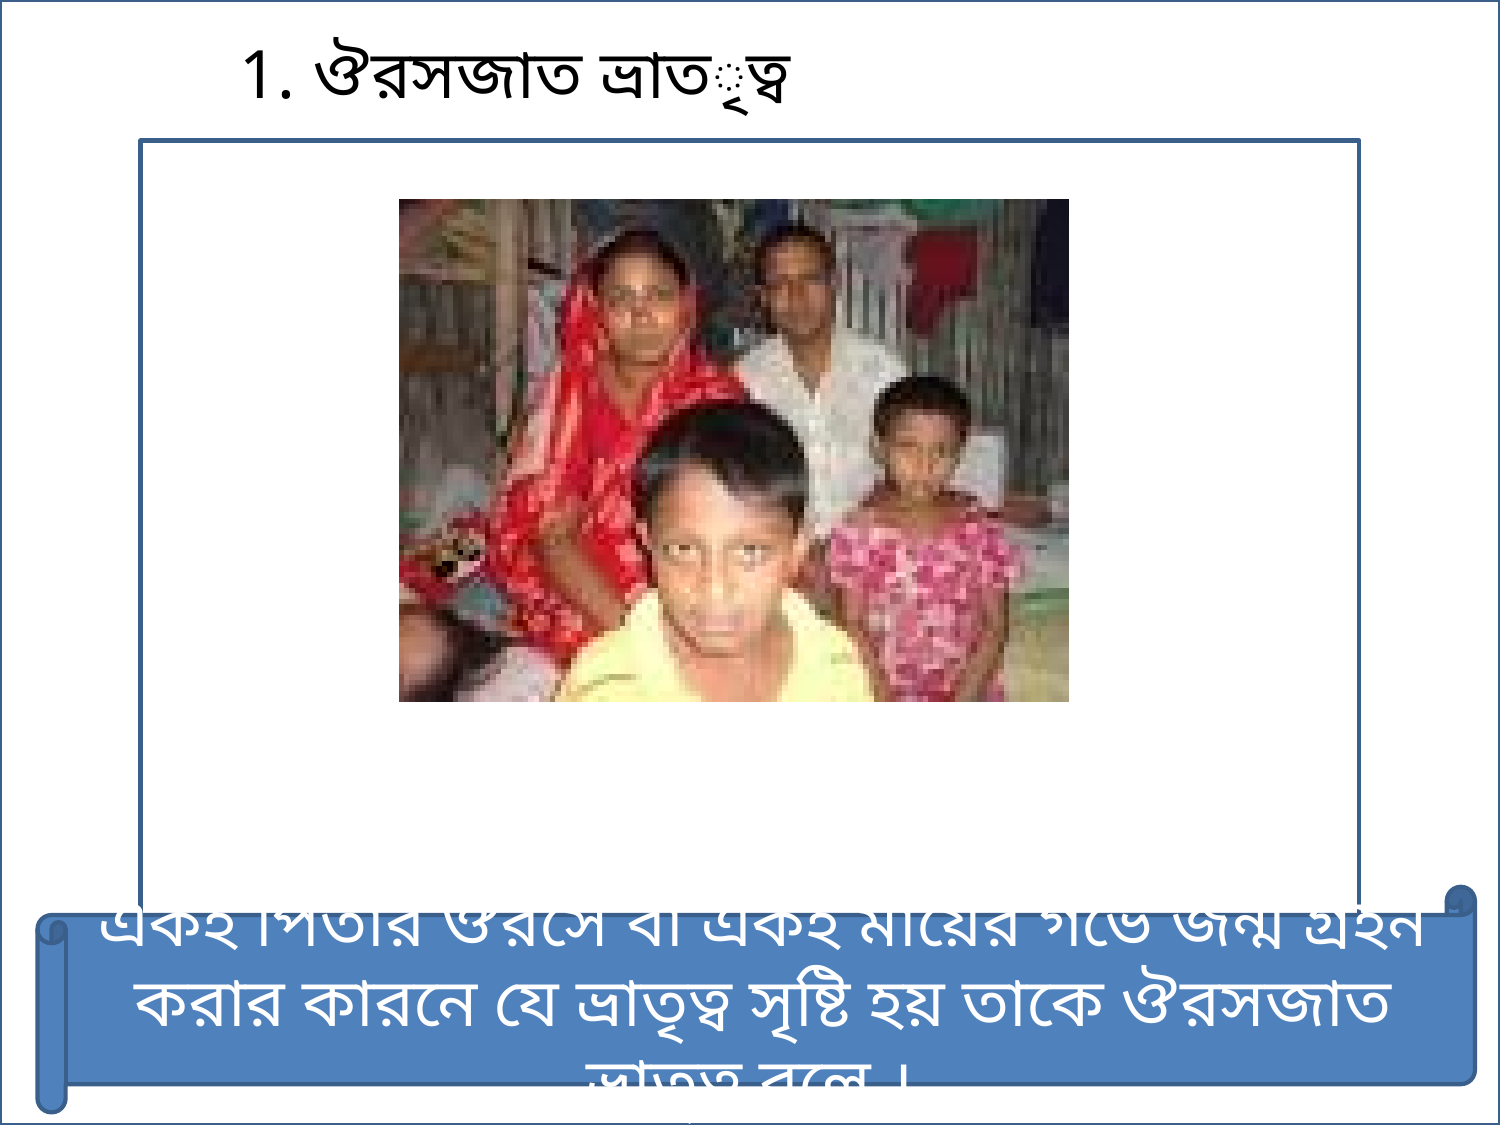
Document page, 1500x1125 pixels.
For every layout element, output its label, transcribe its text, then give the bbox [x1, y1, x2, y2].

text_box 1. ঔরসজাত ভ্রাতৃত্ব [224, 24, 823, 120]
text_box [0, 0, 1500, 1125]
picture [399, 199, 1069, 702]
text_box একই পিতার ঔরসে বা একই মায়ের গর্ভে জন্ম গ্রহন করার কারনে যে ভ্রাতৃত্ব সৃষ্টি হয় তাকে ঔরসজাত ভ্রাতৃত্ব বলে । [35, 884, 1478, 1115]
